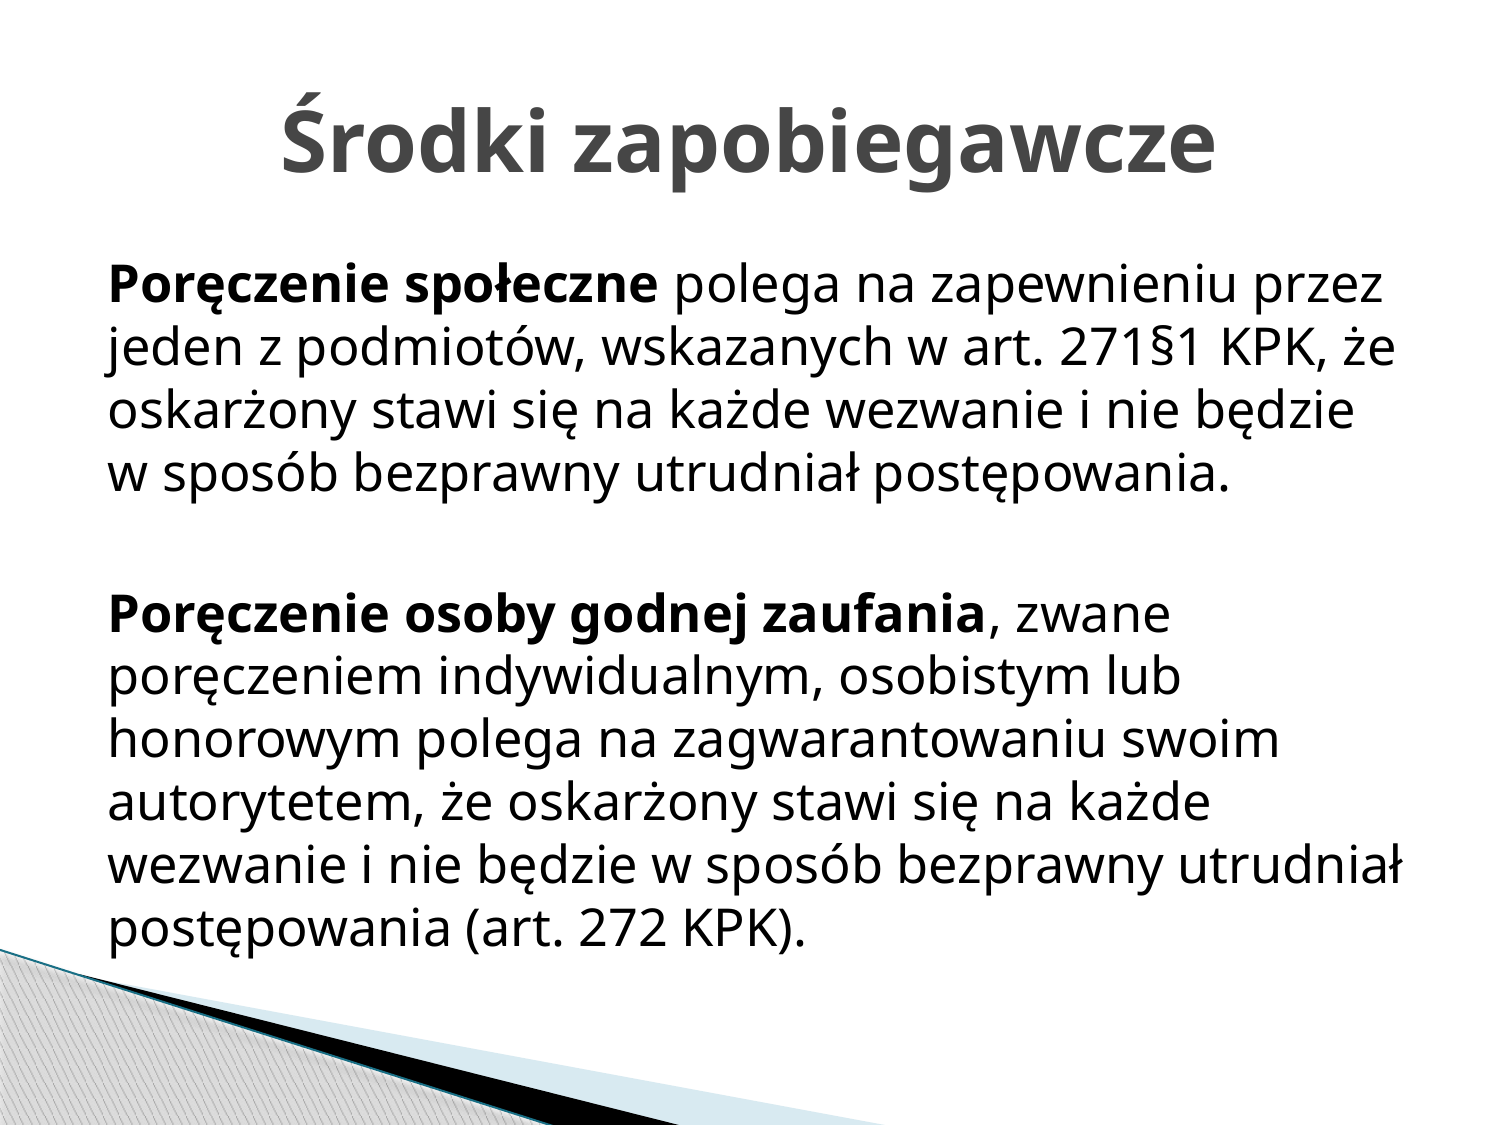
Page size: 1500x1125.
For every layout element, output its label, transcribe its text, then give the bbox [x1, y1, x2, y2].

title Środki zapobiegawcze [75, 45, 1425, 233]
list Poręczenie społeczne polega na zapewnieniu przez jeden z podmiotów, wskazanych w art. 271§1 KPK, że oskarżony stawi się na każde wezwanie i nie będzie w sposób bezprawny utrudniał postępowania. Poręczenie osoby godnej zaufania, zwane poręczeniem indywidualnym, osobistym lub honorowym polega na zagwarantowaniu swoim autorytetem, że oskarżony stawi się na każde wezwanie i nie będzie w sposób bezprawny utrudniał postępowania (art. 272 KPK). [75, 243, 1425, 986]
